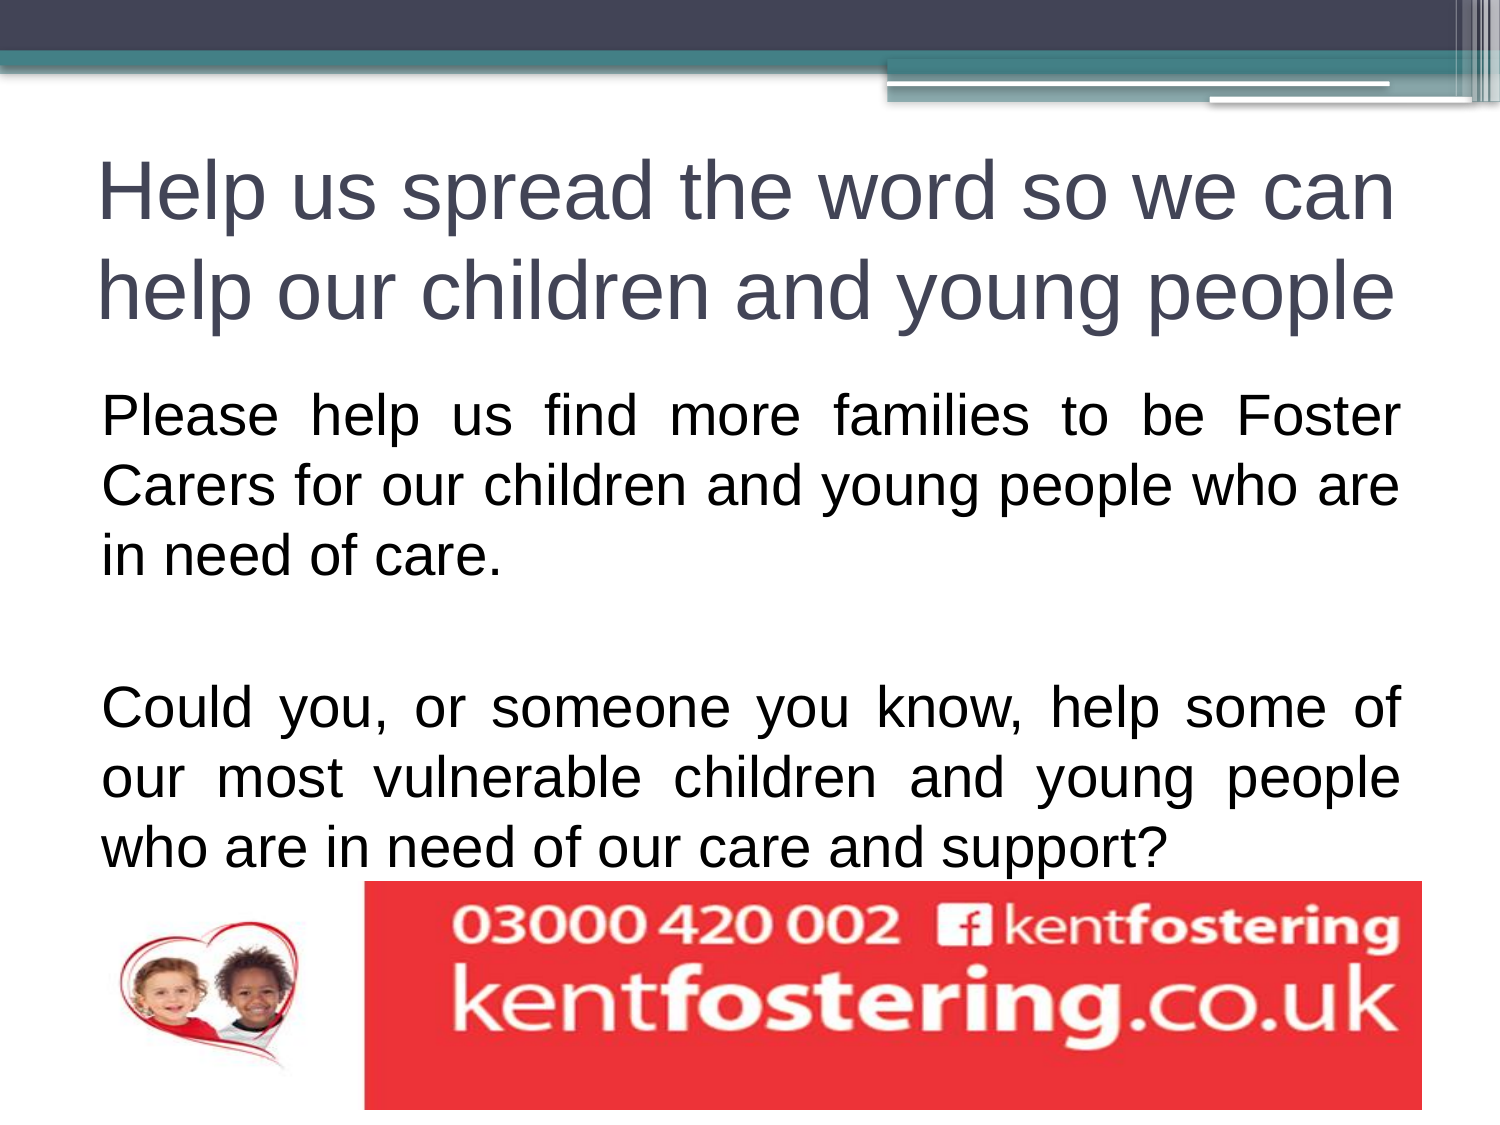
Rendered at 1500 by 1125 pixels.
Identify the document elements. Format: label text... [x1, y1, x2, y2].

picture [68, 881, 1423, 1111]
list Please help us find more families to be Foster Carers for our children and young people who are in need of care. Could you, or someone you know, help some of our most vulnerable children and young people who are in need of our care and support? [68, 293, 1419, 832]
title Help us spread the word so we can help our children and young people [71, 149, 1422, 324]
